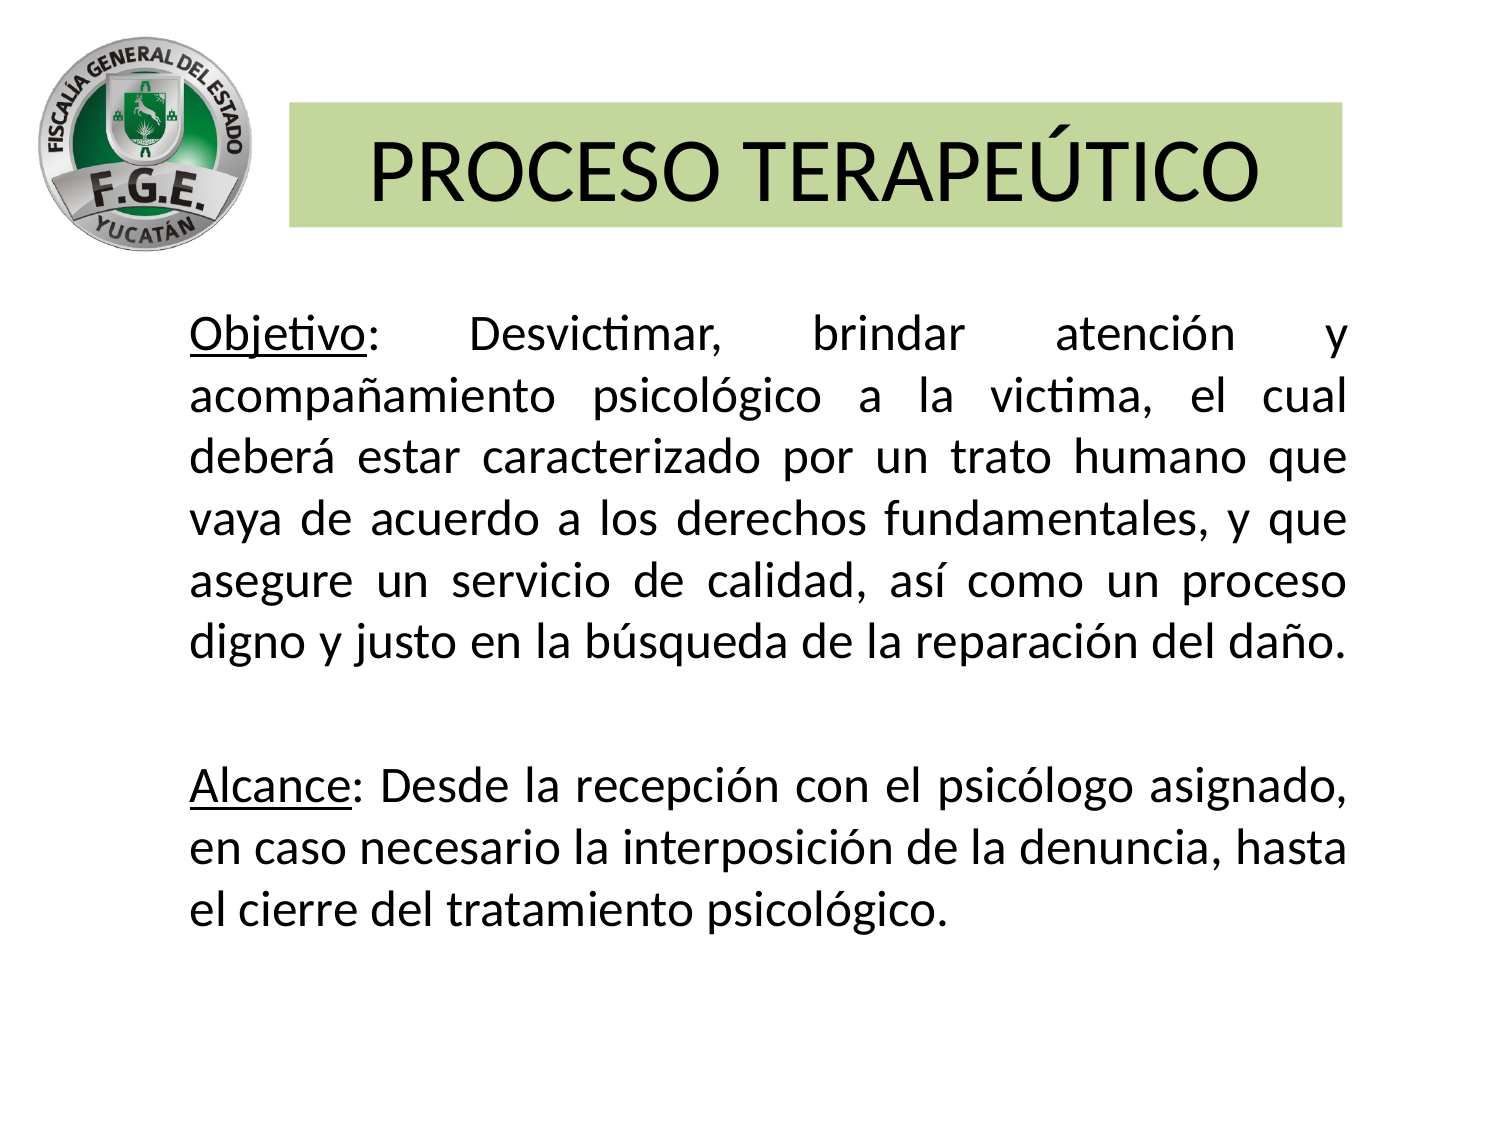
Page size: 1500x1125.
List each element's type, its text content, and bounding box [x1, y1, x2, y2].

picture [29, 30, 258, 259]
text_box PROCESO TERAPEÚTICO [289, 102, 1343, 228]
list Objetivo: Desvictimar, brindar atención y acompañamiento psicológico a la victima, el cual deberá estar caracterizado por un trato humano que vaya de acuerdo a los derechos fundamentales, y que asegure un servicio de calidad, así como un proceso digno y justo en la búsqueda de la reparación del daño. Alcance: Desde la recepción con el psicólogo asignado, en caso necesario la interposición de la denuncia, hasta el cierre del tratamiento psicológico. [123, 219, 1365, 1005]
